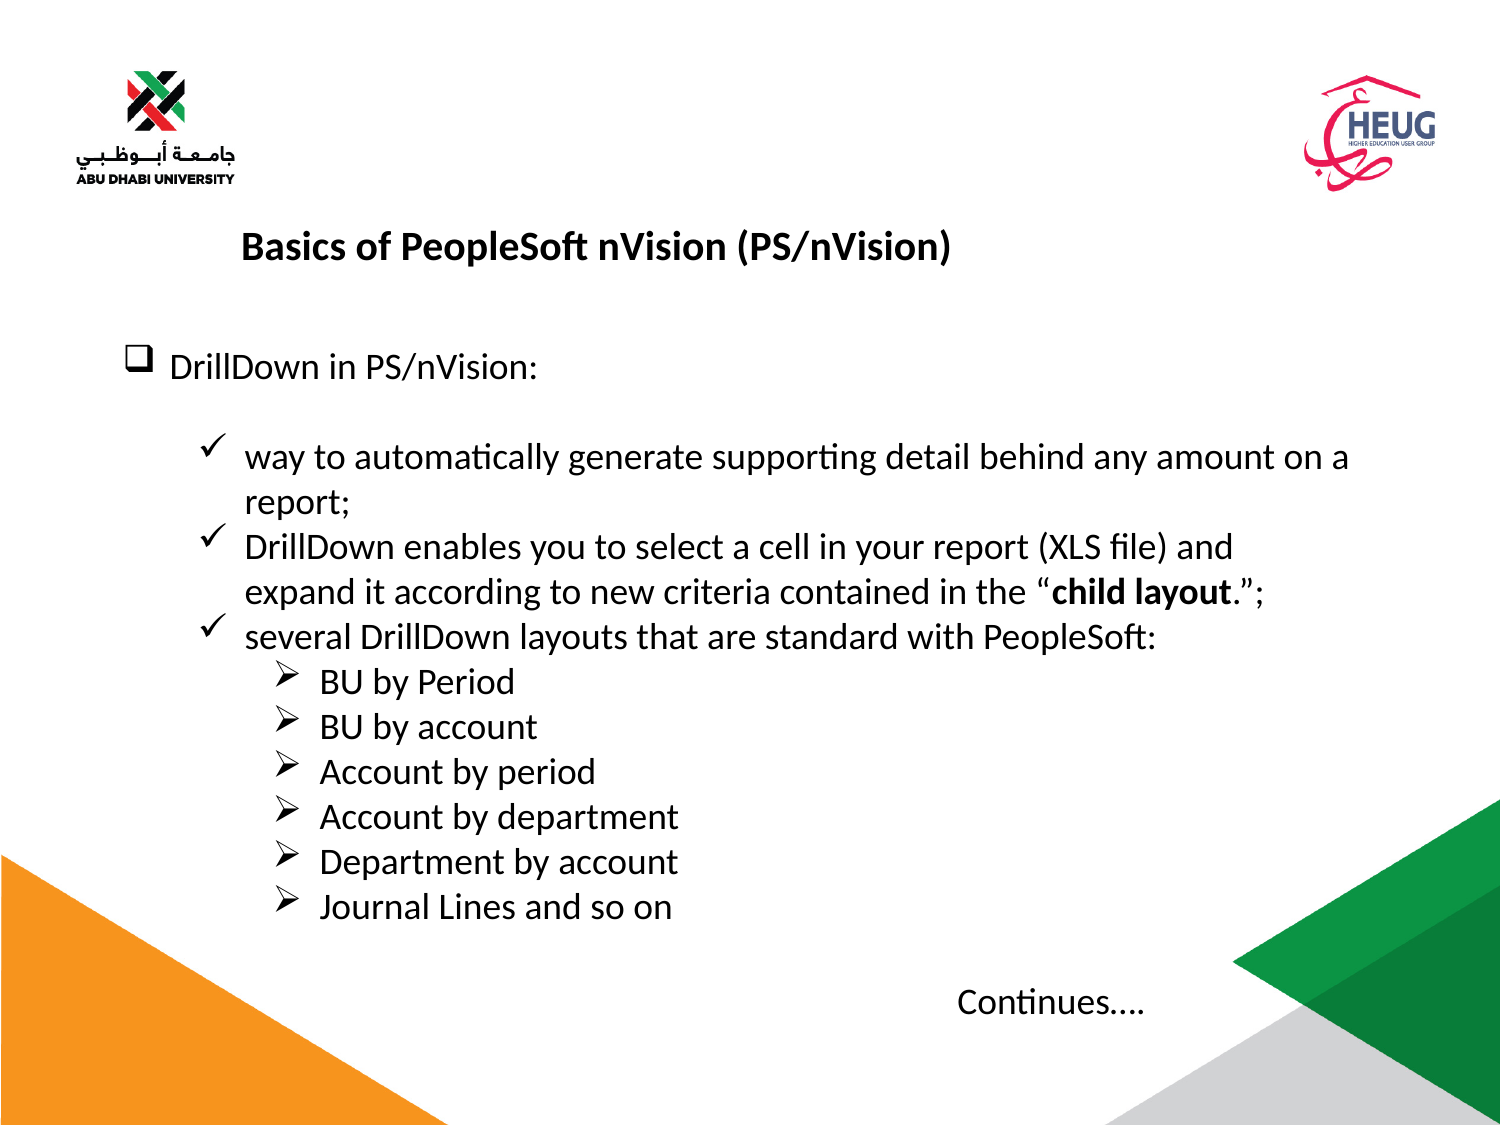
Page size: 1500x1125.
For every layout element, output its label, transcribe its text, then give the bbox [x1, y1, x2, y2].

picture [0, 0, 1500, 1125]
text_box Continues…. [942, 969, 1210, 1030]
text_box DrillDown in PS/nVision: way to automatically generate supporting detail behind any amount on a report; DrillDown enables you to select a cell in your report (XLS file) and expand it according to new criteria contained in the “child layout.”; several DrillDown layouts that are standard with PeopleSoft: BU by Period BU by account Account by period Account by department Department by account Journal Lines and so on [107, 334, 1366, 934]
text_box Basics of PeopleSoft nVision (PS/nVision) [226, 211, 1190, 276]
